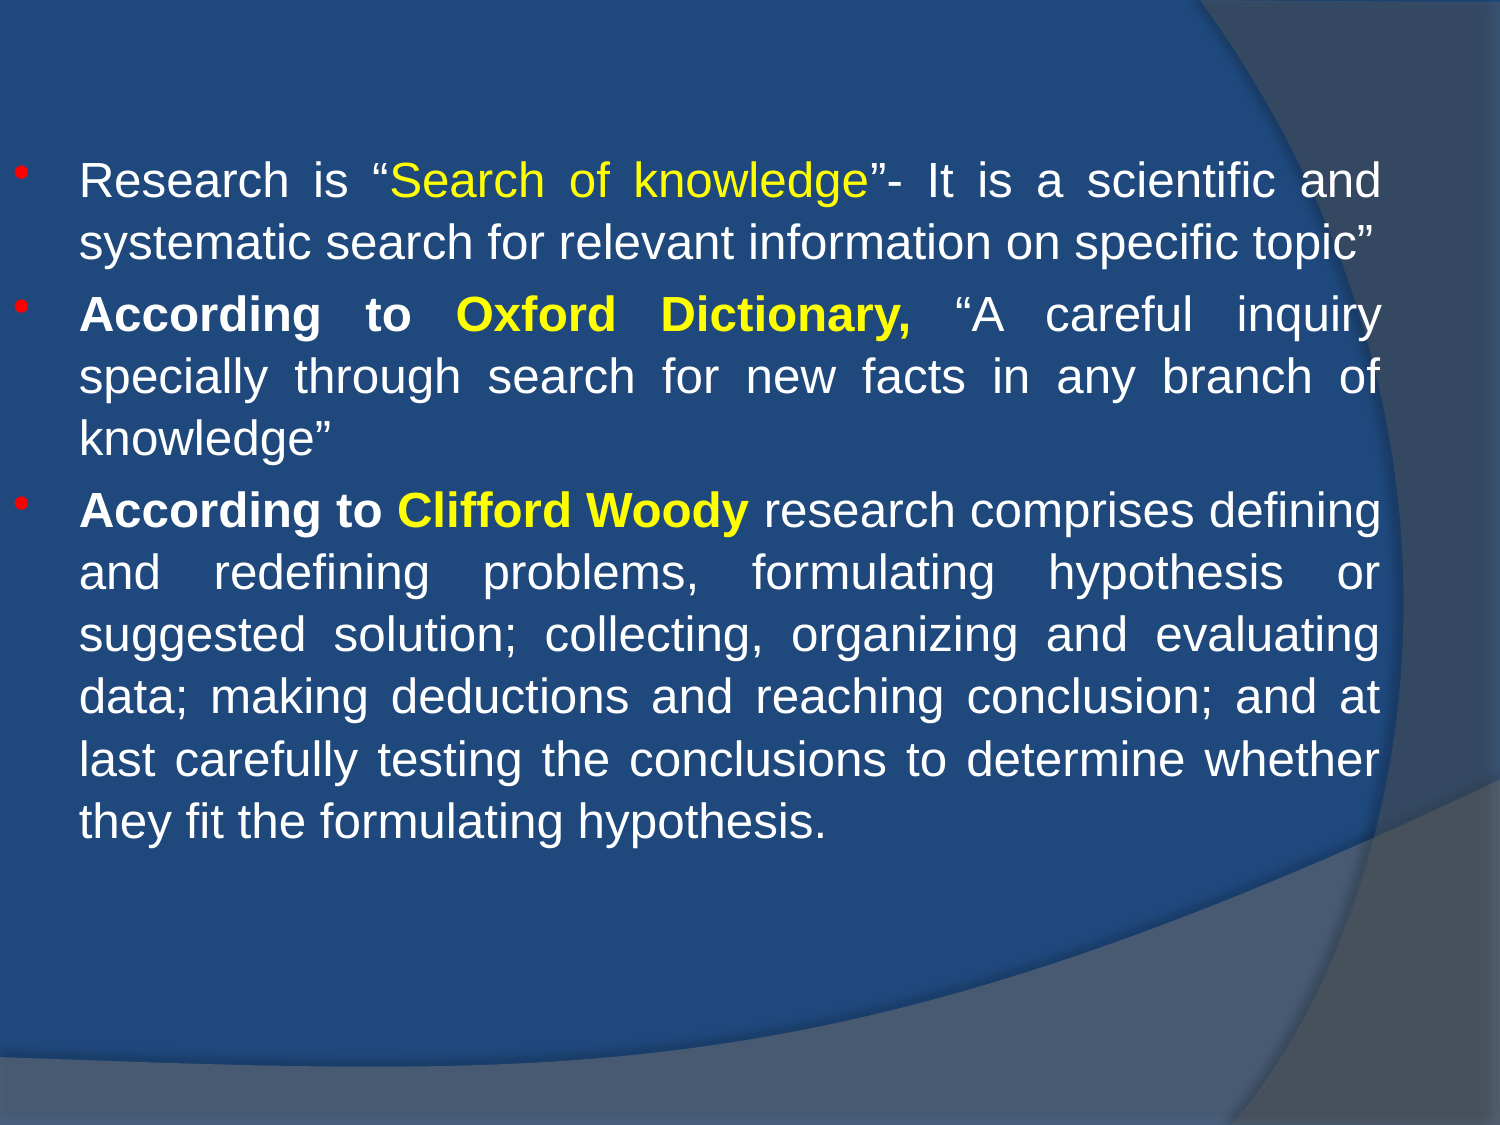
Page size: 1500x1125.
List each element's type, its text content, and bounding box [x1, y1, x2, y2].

list Research is “Search of knowledge”- It is a scientific and systematic search for relevant information on specific topic” According to Oxford Dictionary, “A careful inquiry specially through search for new facts in any branch of knowledge” According to Clifford Woody research comprises defining and redefining problems, formulating hypothesis or suggested solution; collecting, organizing and evaluating data; making deductions and reaching conclusion; and at last carefully testing the conclusions to determine whether they fit the formulating hypothesis. [0, 137, 1398, 918]
